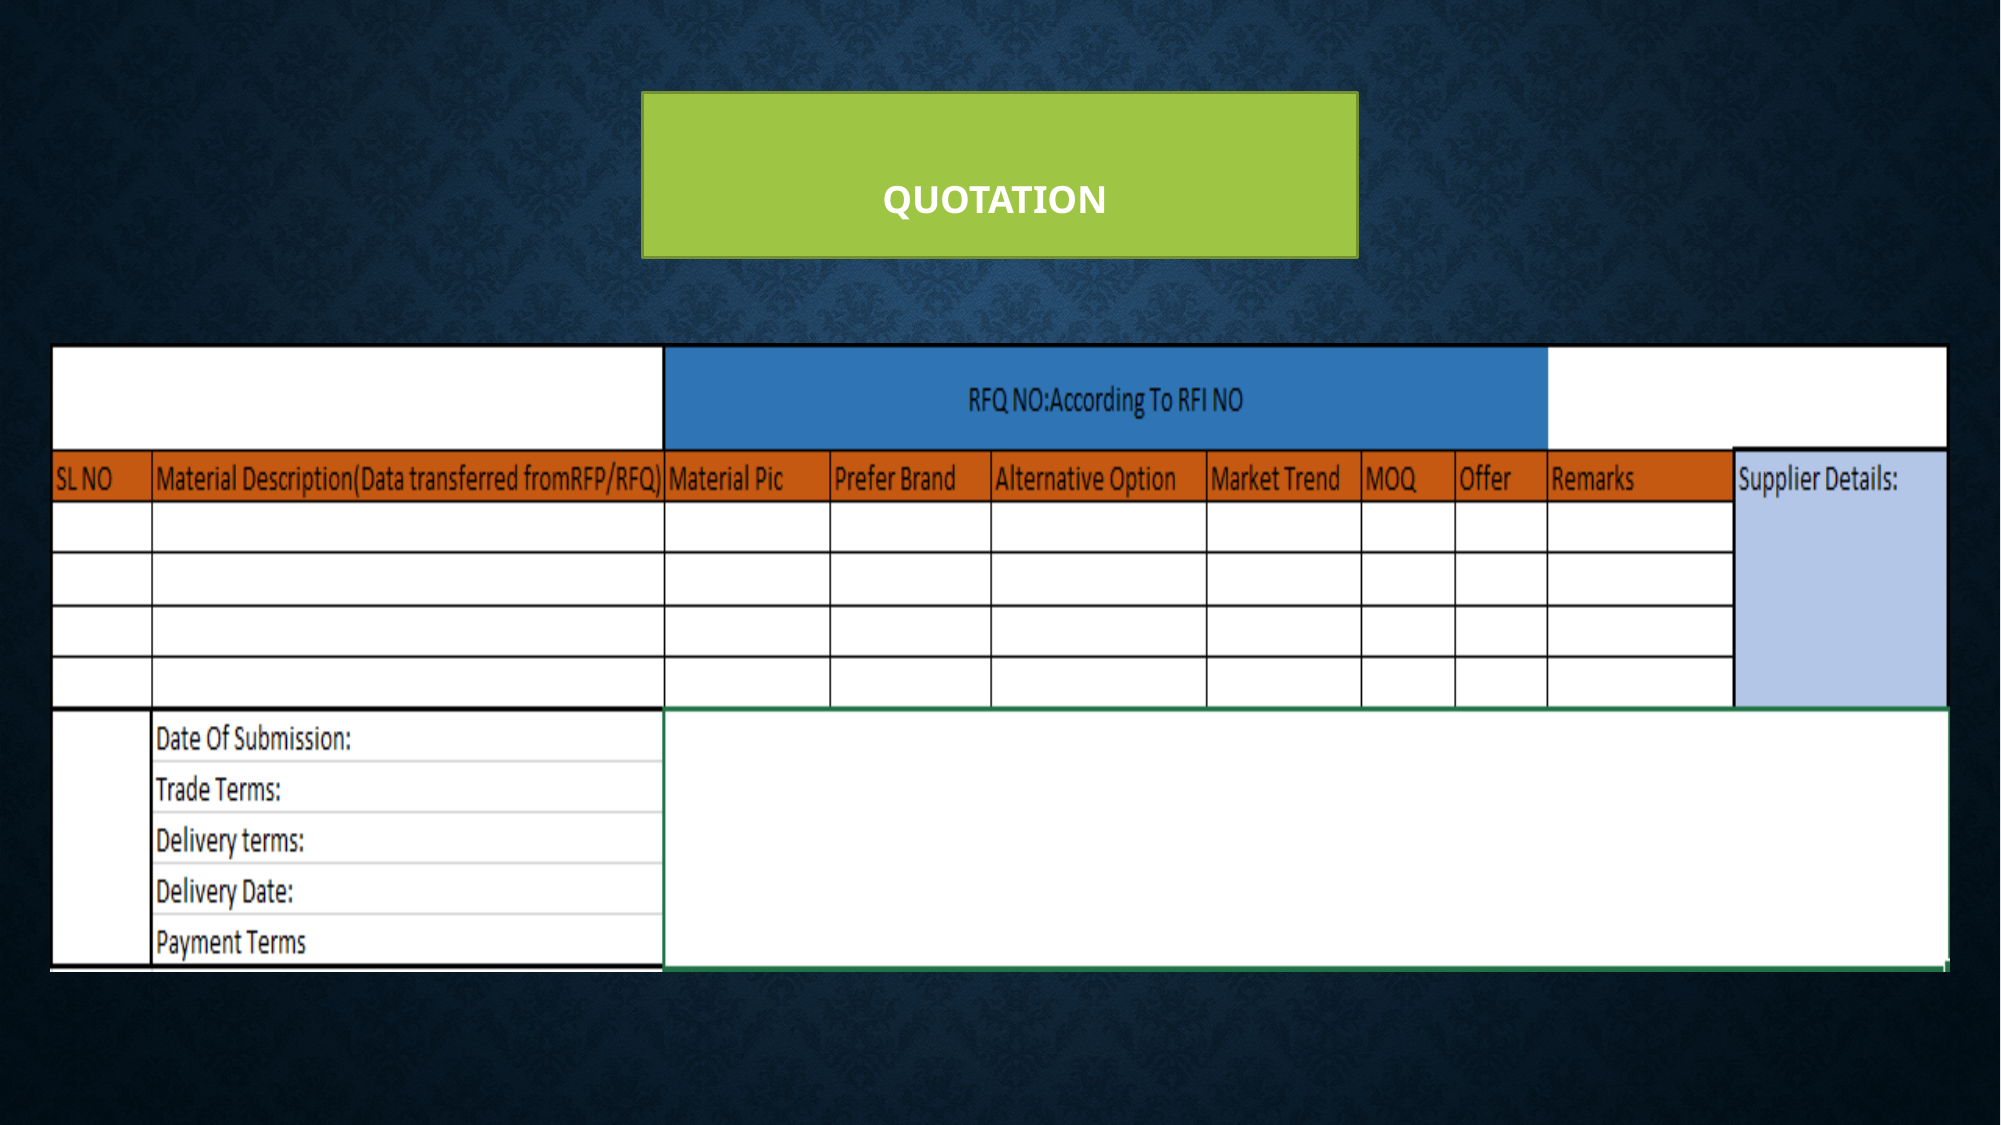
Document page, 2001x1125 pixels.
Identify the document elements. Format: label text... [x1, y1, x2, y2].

picture [49, 343, 1951, 973]
title Quotation [641, 91, 1359, 259]
